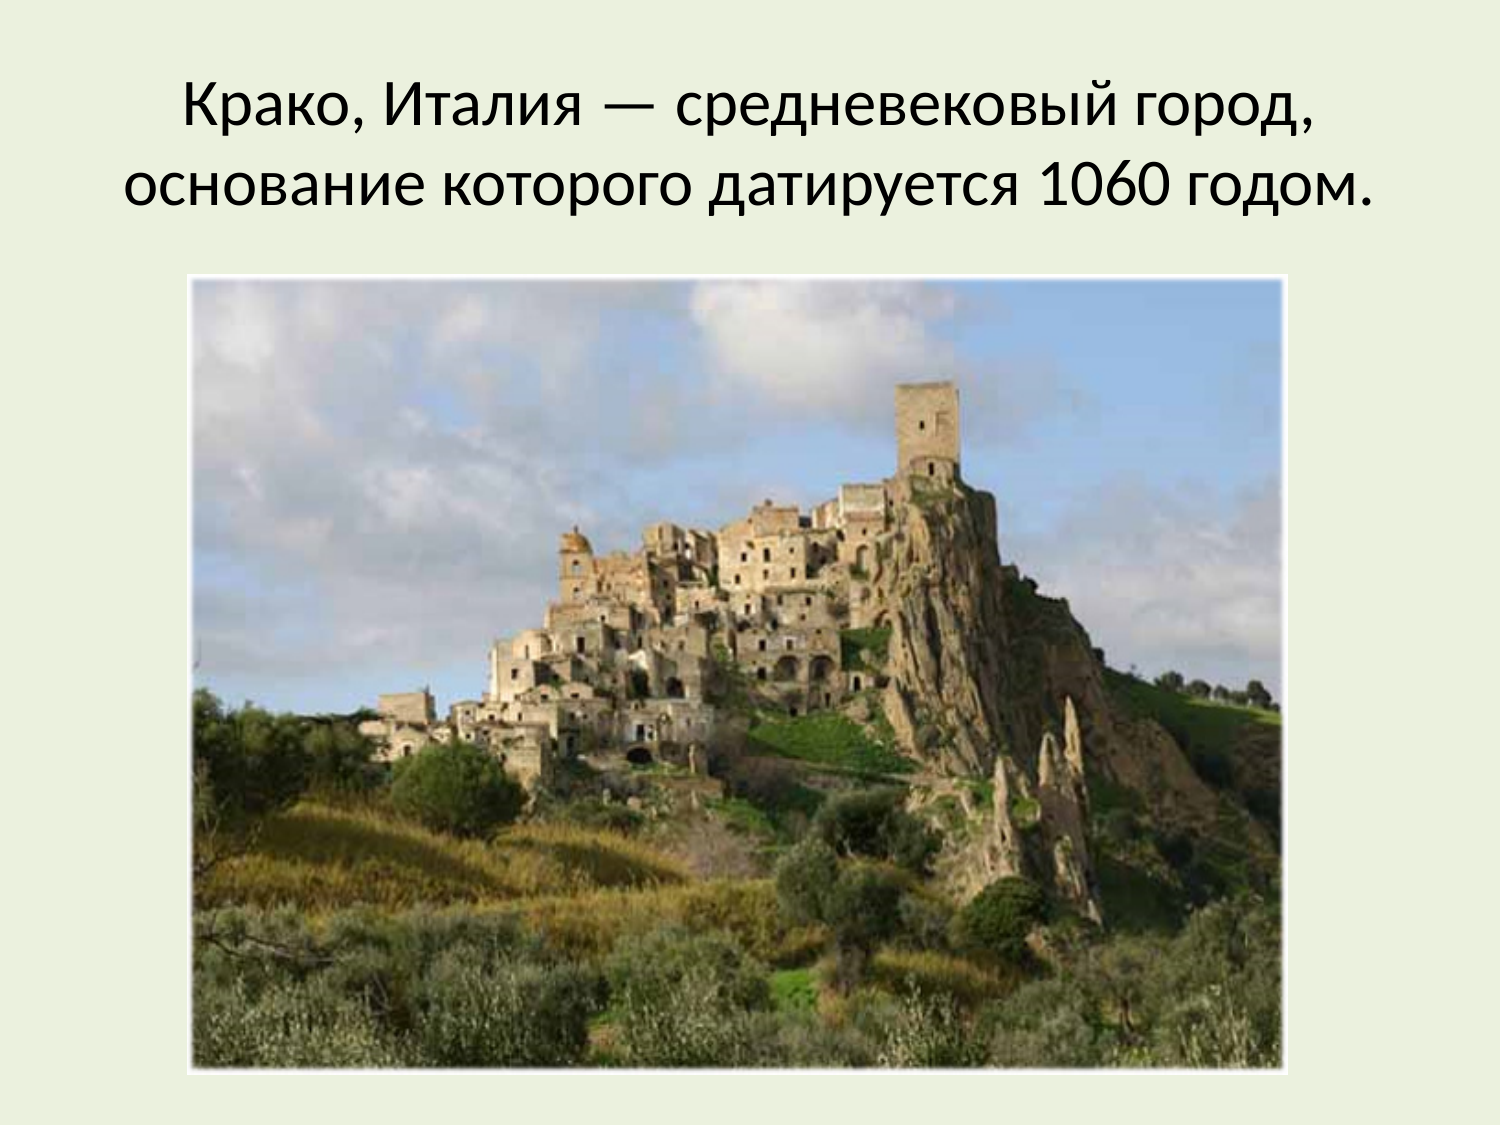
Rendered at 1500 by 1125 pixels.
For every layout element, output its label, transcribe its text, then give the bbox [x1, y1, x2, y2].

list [187, 274, 1288, 1076]
title Крако, Италия — средневековый город, основание которого датируется 1060 годом. [74, 44, 1426, 233]
